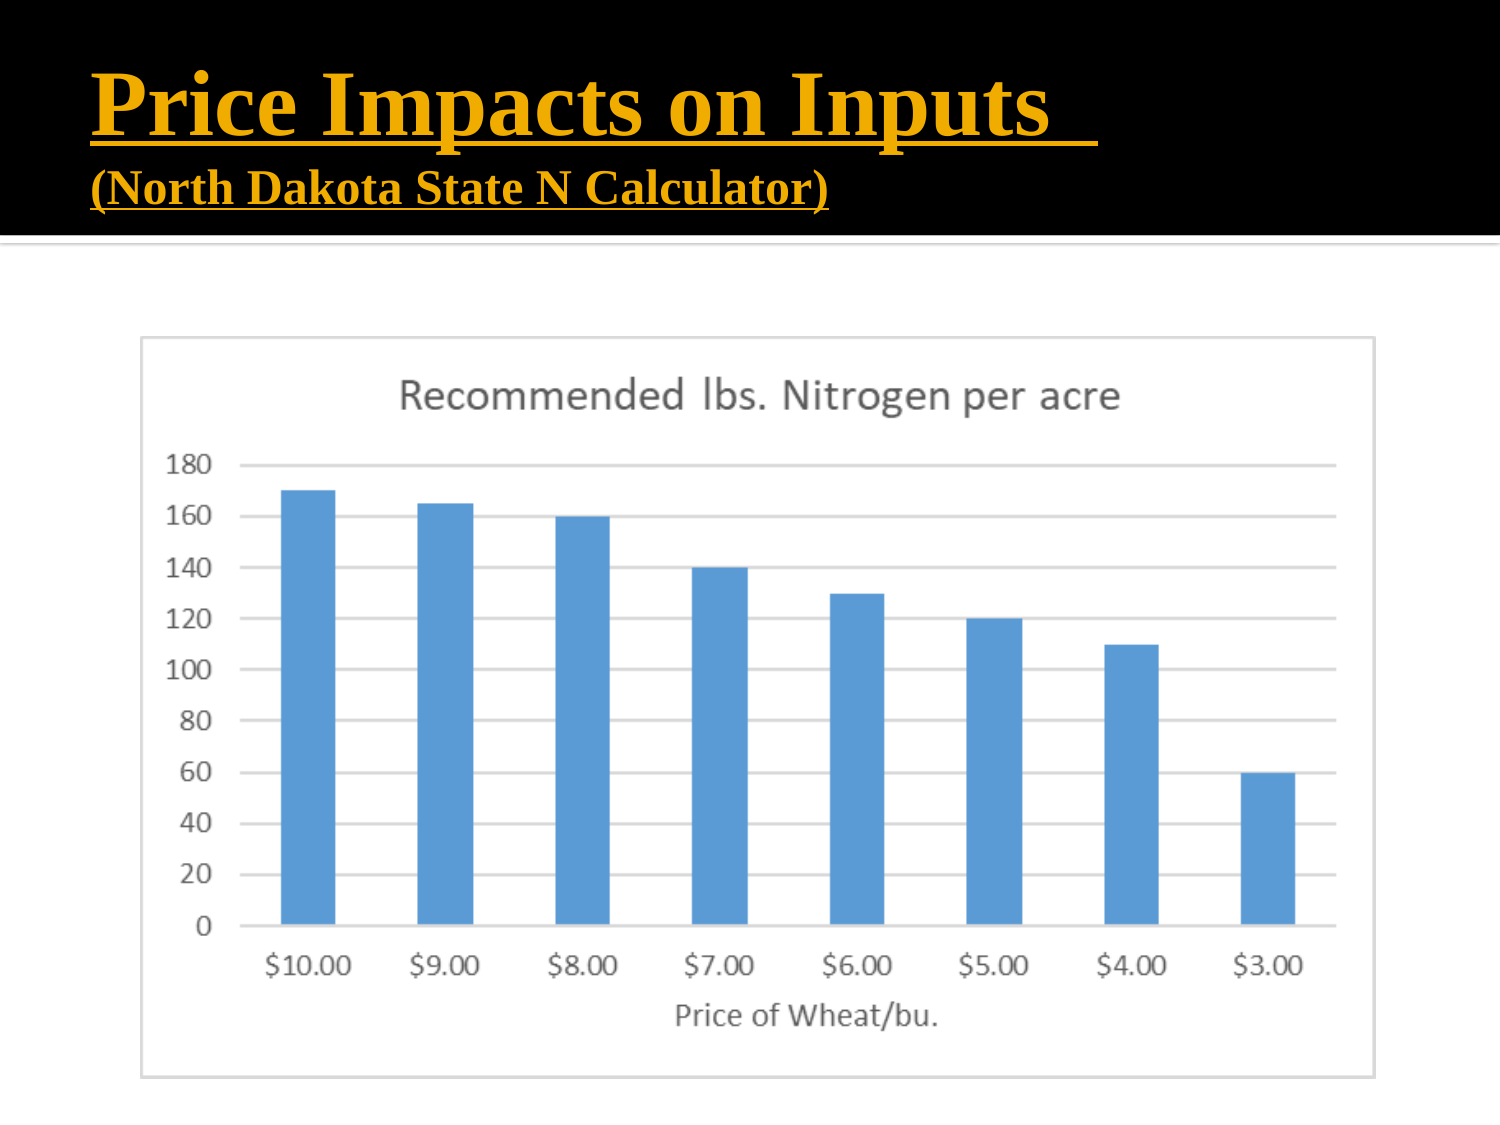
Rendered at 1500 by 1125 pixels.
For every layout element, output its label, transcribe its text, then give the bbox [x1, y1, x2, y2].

title Price Impacts on Inputs (North Dakota State N Calculator) [75, 25, 1425, 231]
picture [140, 336, 1377, 1079]
